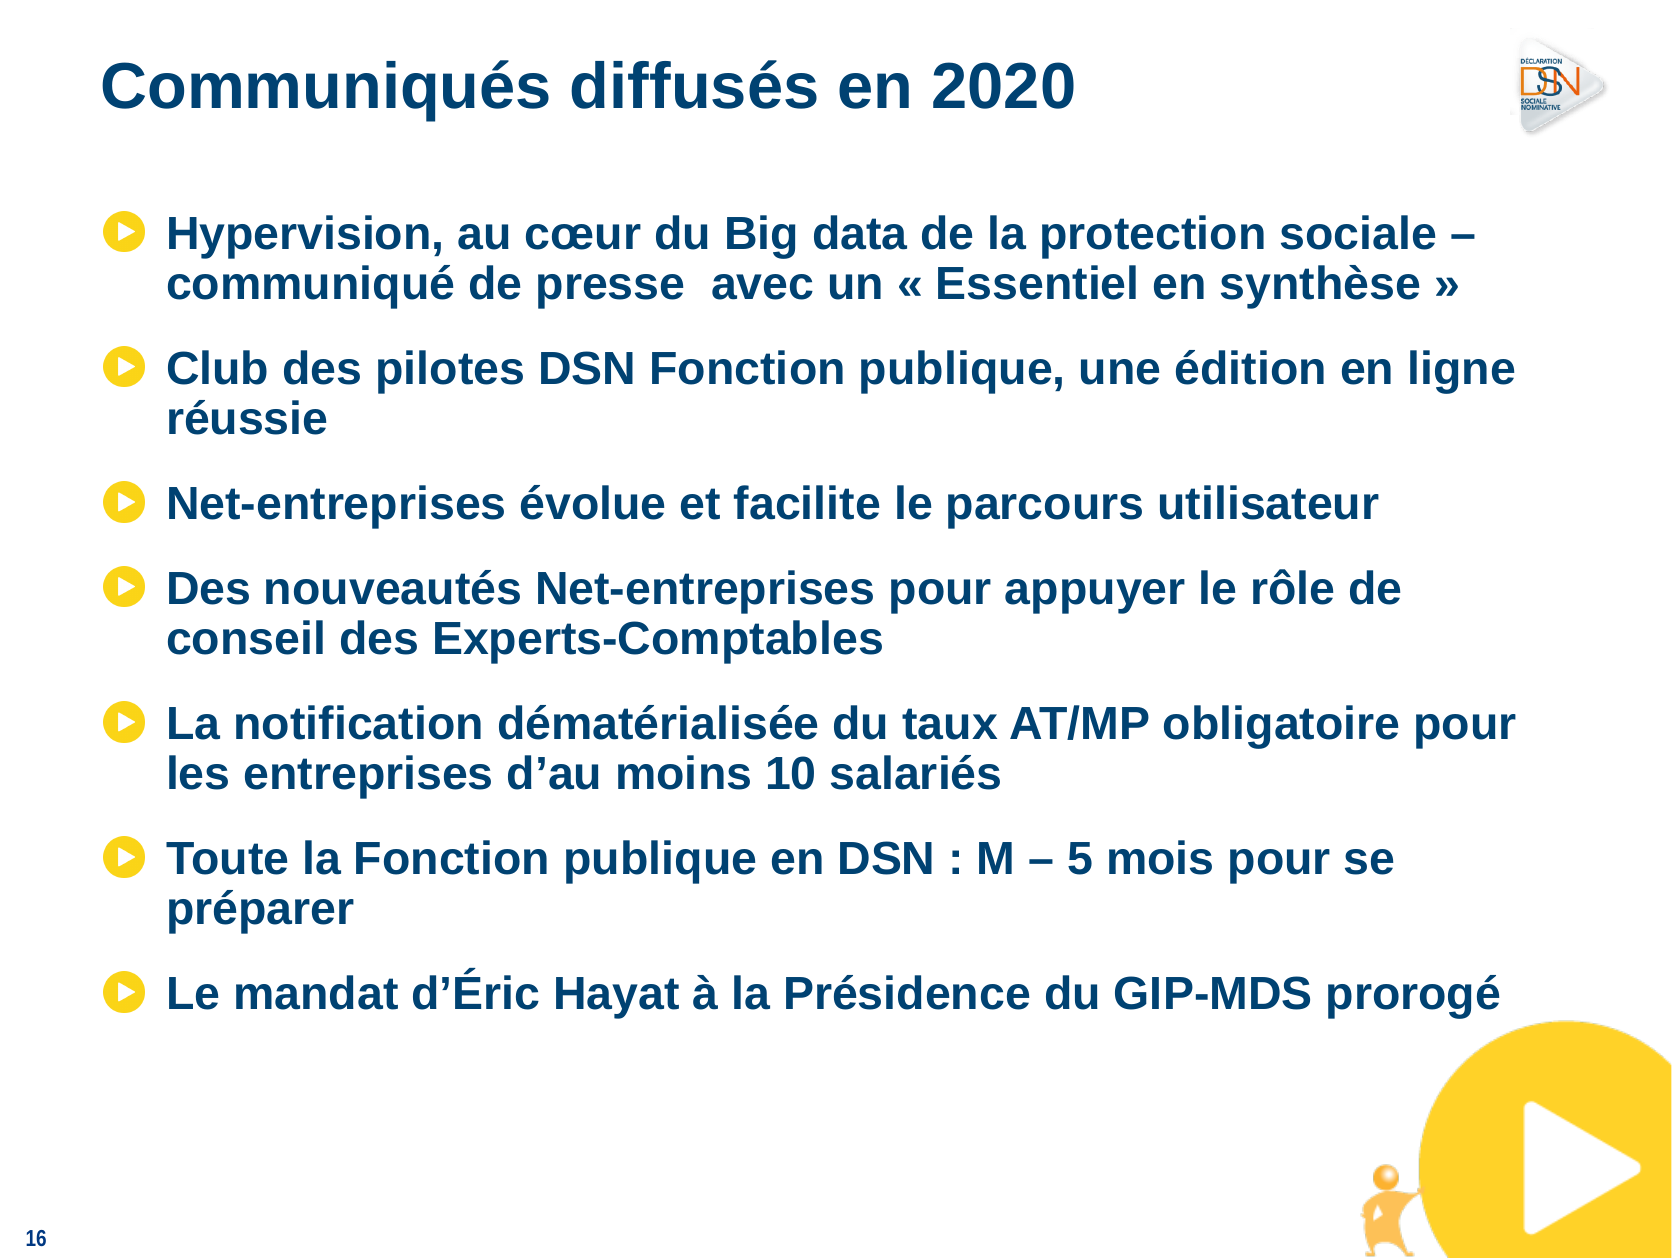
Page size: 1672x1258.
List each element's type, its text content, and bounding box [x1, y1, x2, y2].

picture [103, 211, 145, 252]
list Hypervision, au cœur du Big data de la protection sociale – communiqué de presse avec un « Essentiel en synthèse » Club des pilotes DSN Fonction publique, une édition en ligne réussie Net-entreprises évolue et facilite le parcours utilisateur Des nouveautés Net-entreprises pour appuyer le rôle de conseil des Experts-Comptables La notification dématérialisée du taux AT/MP obligatoire pour les entreprises d’au moins 10 salariés Toute la Fonction publique en DSN : M – 5 mois pour se préparer Le mandat d’Éric Hayat à la Présidence du GIP-MDS prorogé [88, 201, 1584, 1133]
picture [1510, 28, 1613, 141]
picture [103, 566, 145, 607]
picture [103, 701, 145, 743]
title Communiqués diffusés en 2020 [85, 47, 1586, 202]
slide_number 16 [0, 1215, 73, 1258]
picture [1342, 929, 1672, 1258]
picture [103, 836, 145, 878]
picture [103, 481, 145, 523]
picture [103, 346, 145, 387]
picture [103, 971, 145, 1013]
